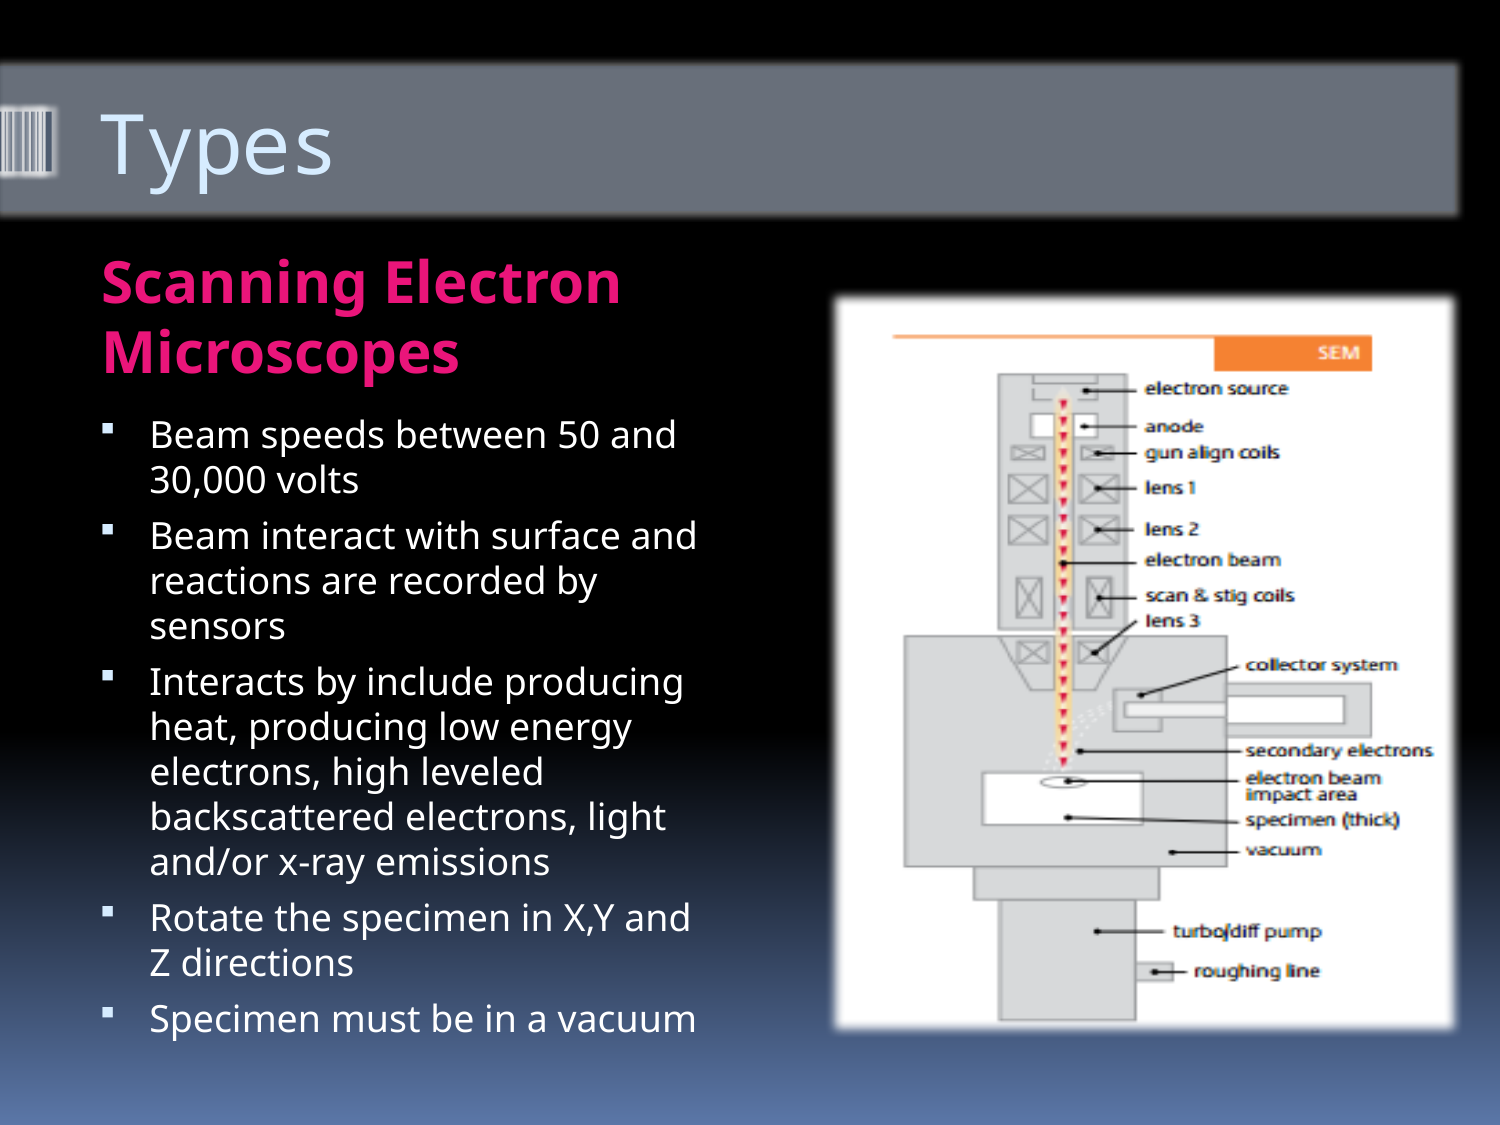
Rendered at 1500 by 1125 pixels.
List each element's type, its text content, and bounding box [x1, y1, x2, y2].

list Beam speeds between 50 and 30,000 volts Beam interact with surface and reactions are recorded by sensors Interacts by include producing heat, producing low energy electrons, high leveled backscattered electrons, light and/or x-ray emissions Rotate the specimen in X,Y and Z directions Specimen must be in a vacuum [75, 403, 738, 1053]
list Scanning Electron Microscopes [75, 262, 838, 368]
picture [824, 286, 1463, 1038]
title Types [82, 83, 1358, 234]
